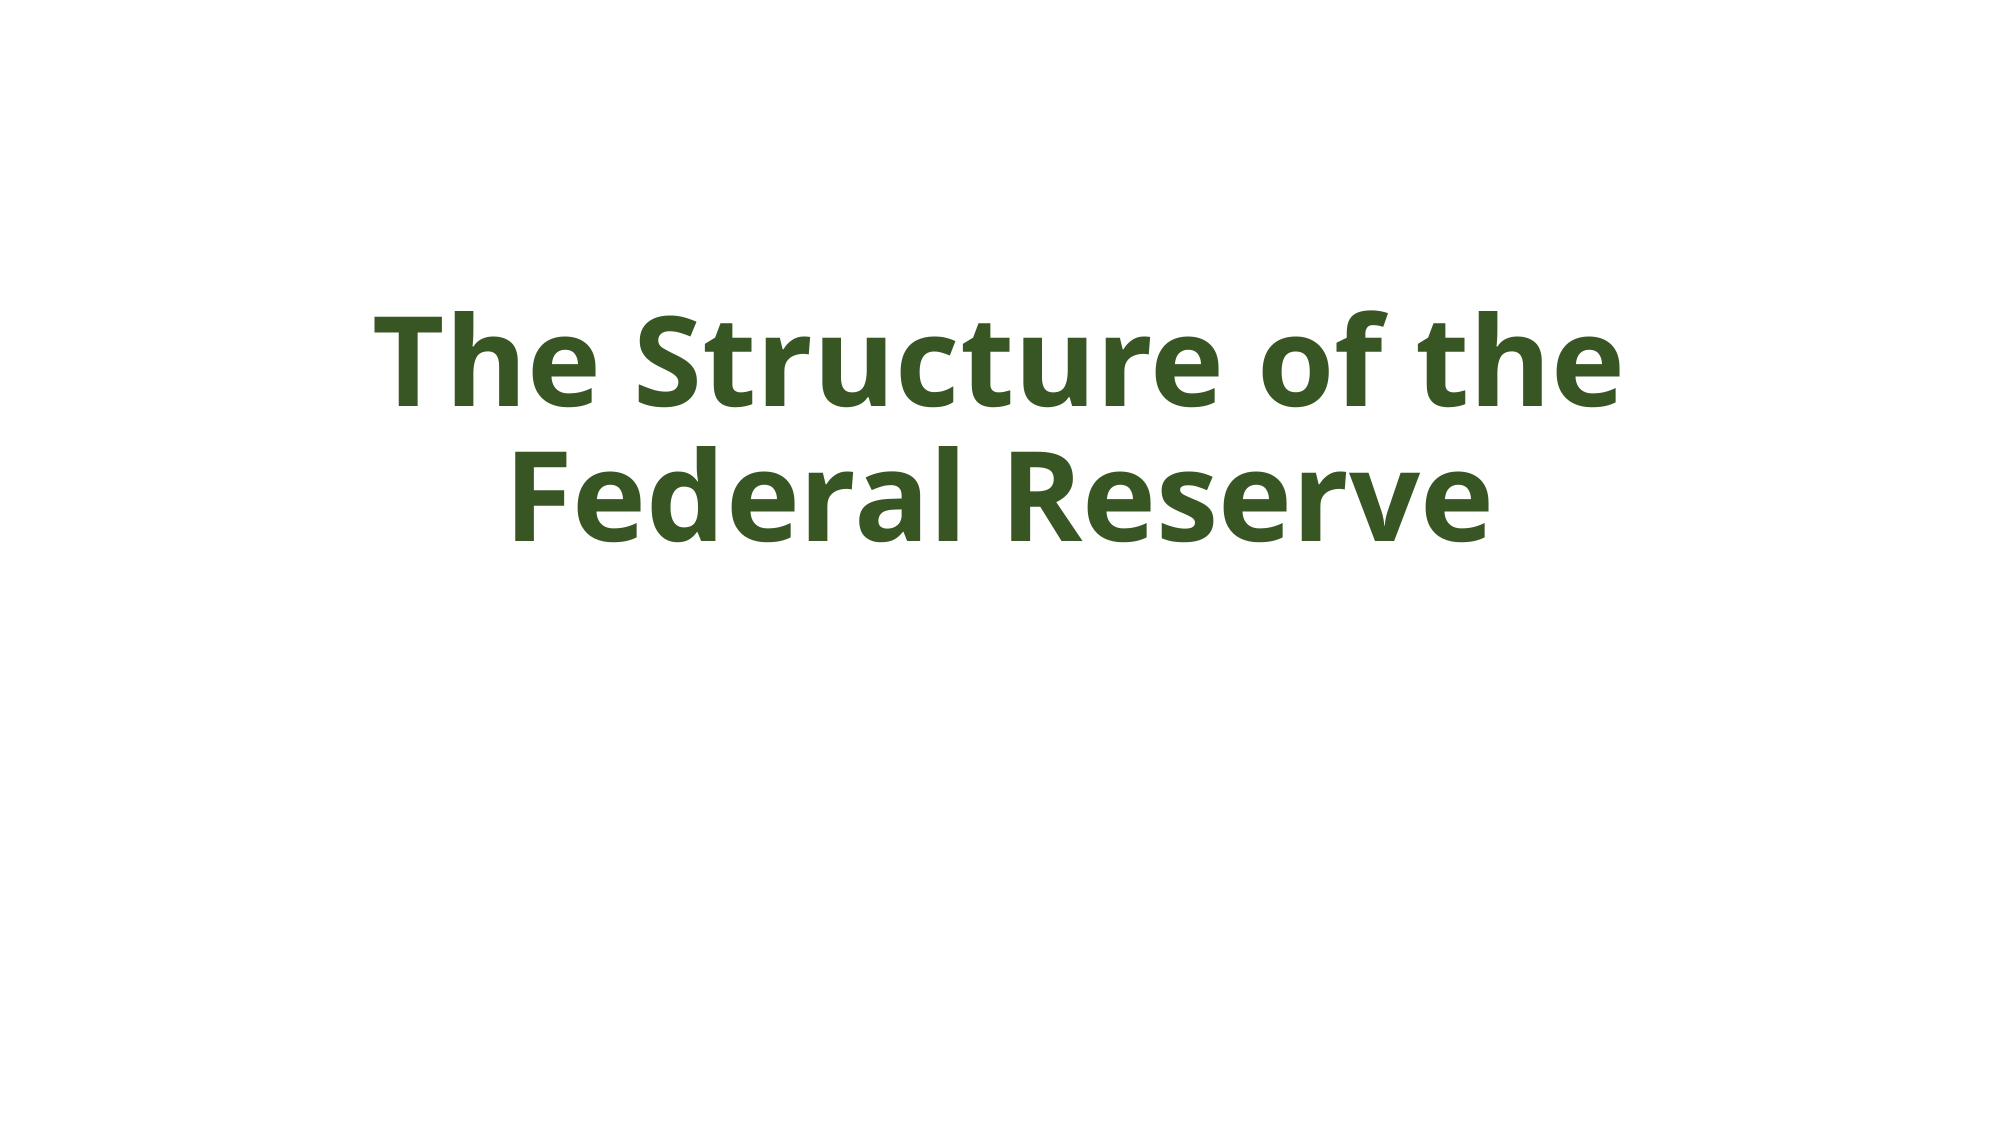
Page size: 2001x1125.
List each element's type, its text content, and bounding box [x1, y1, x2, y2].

title The Structure of the Federal Reserve [249, 184, 1750, 576]
